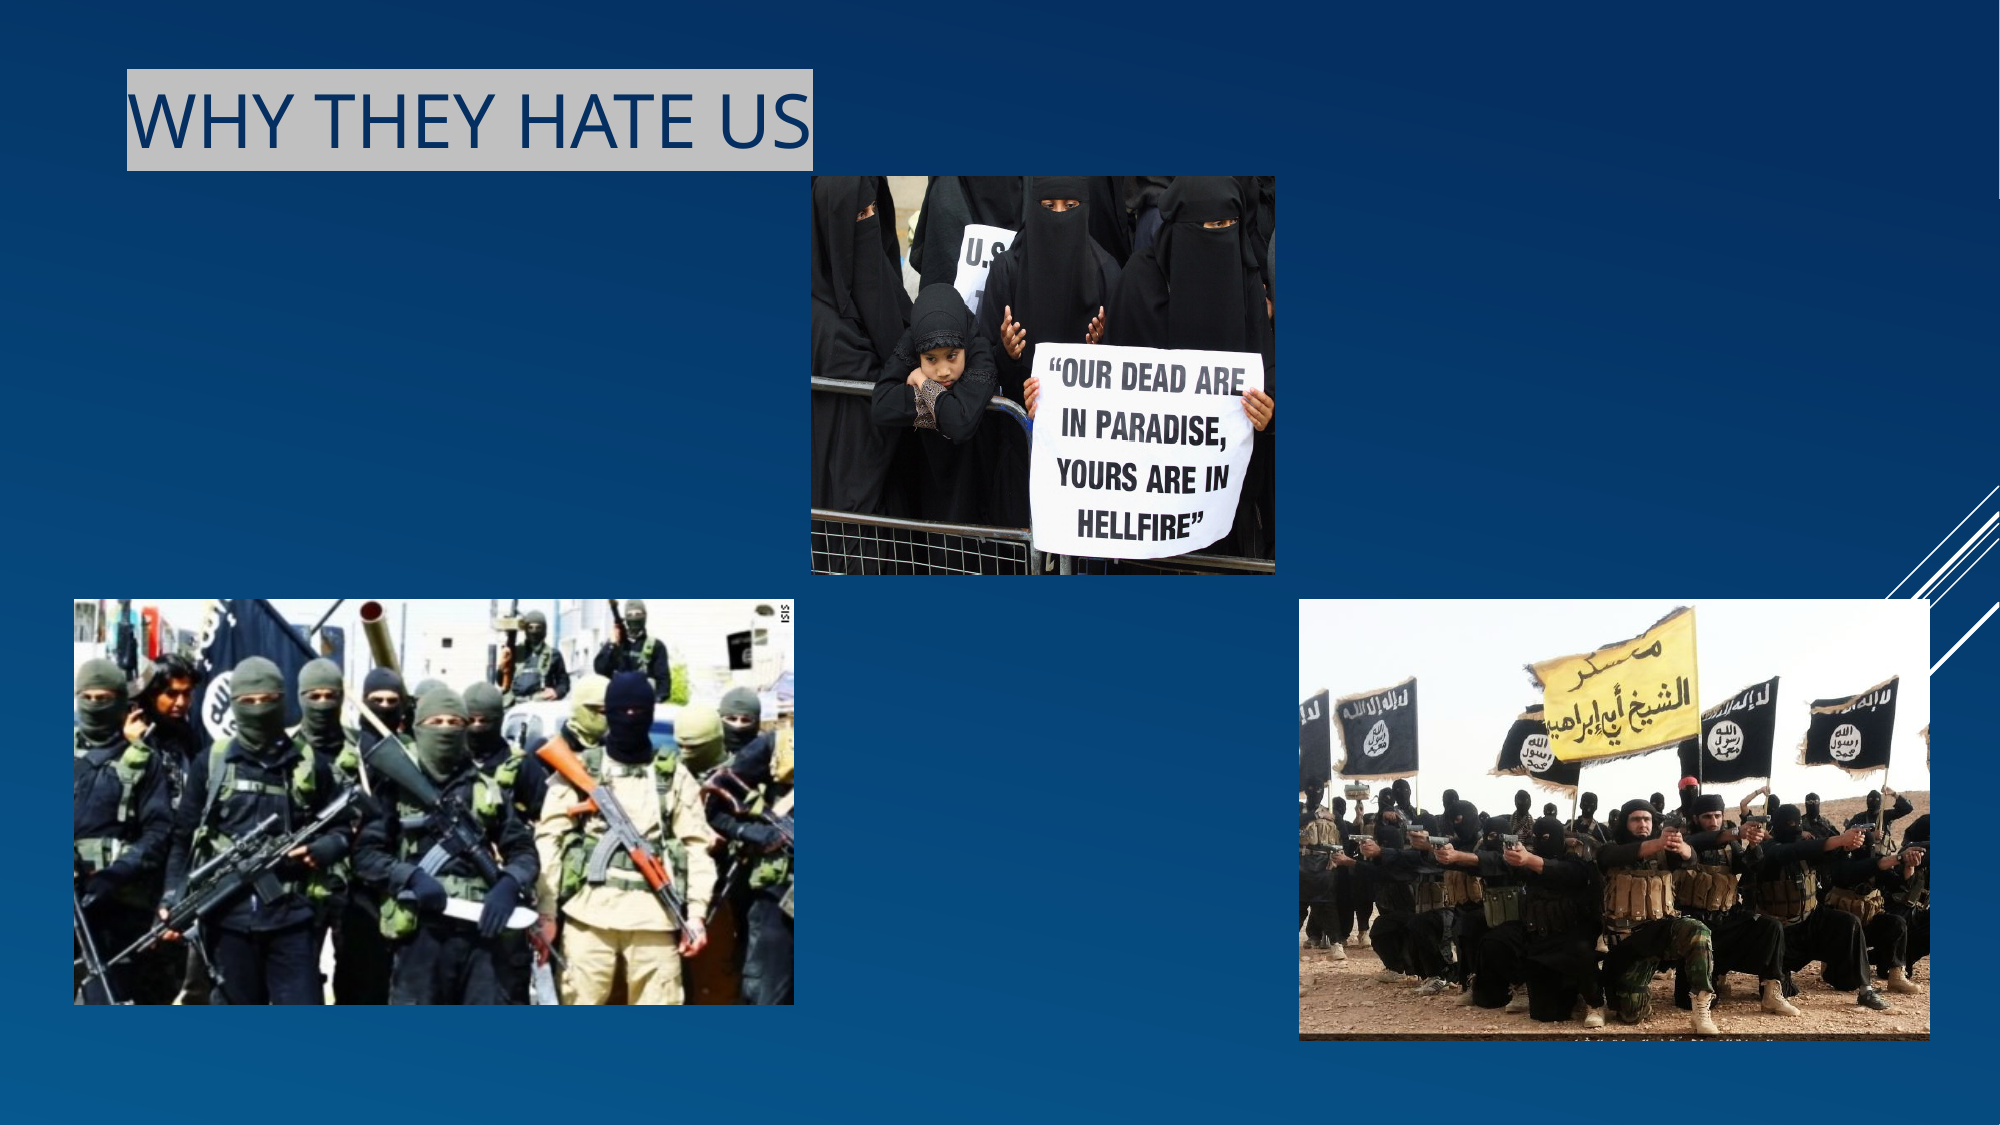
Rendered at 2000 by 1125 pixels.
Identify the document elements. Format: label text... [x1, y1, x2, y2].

picture [811, 176, 1275, 576]
title Why they hate us [112, 50, 1512, 188]
picture [1299, 599, 1930, 1041]
picture [74, 599, 794, 1005]
